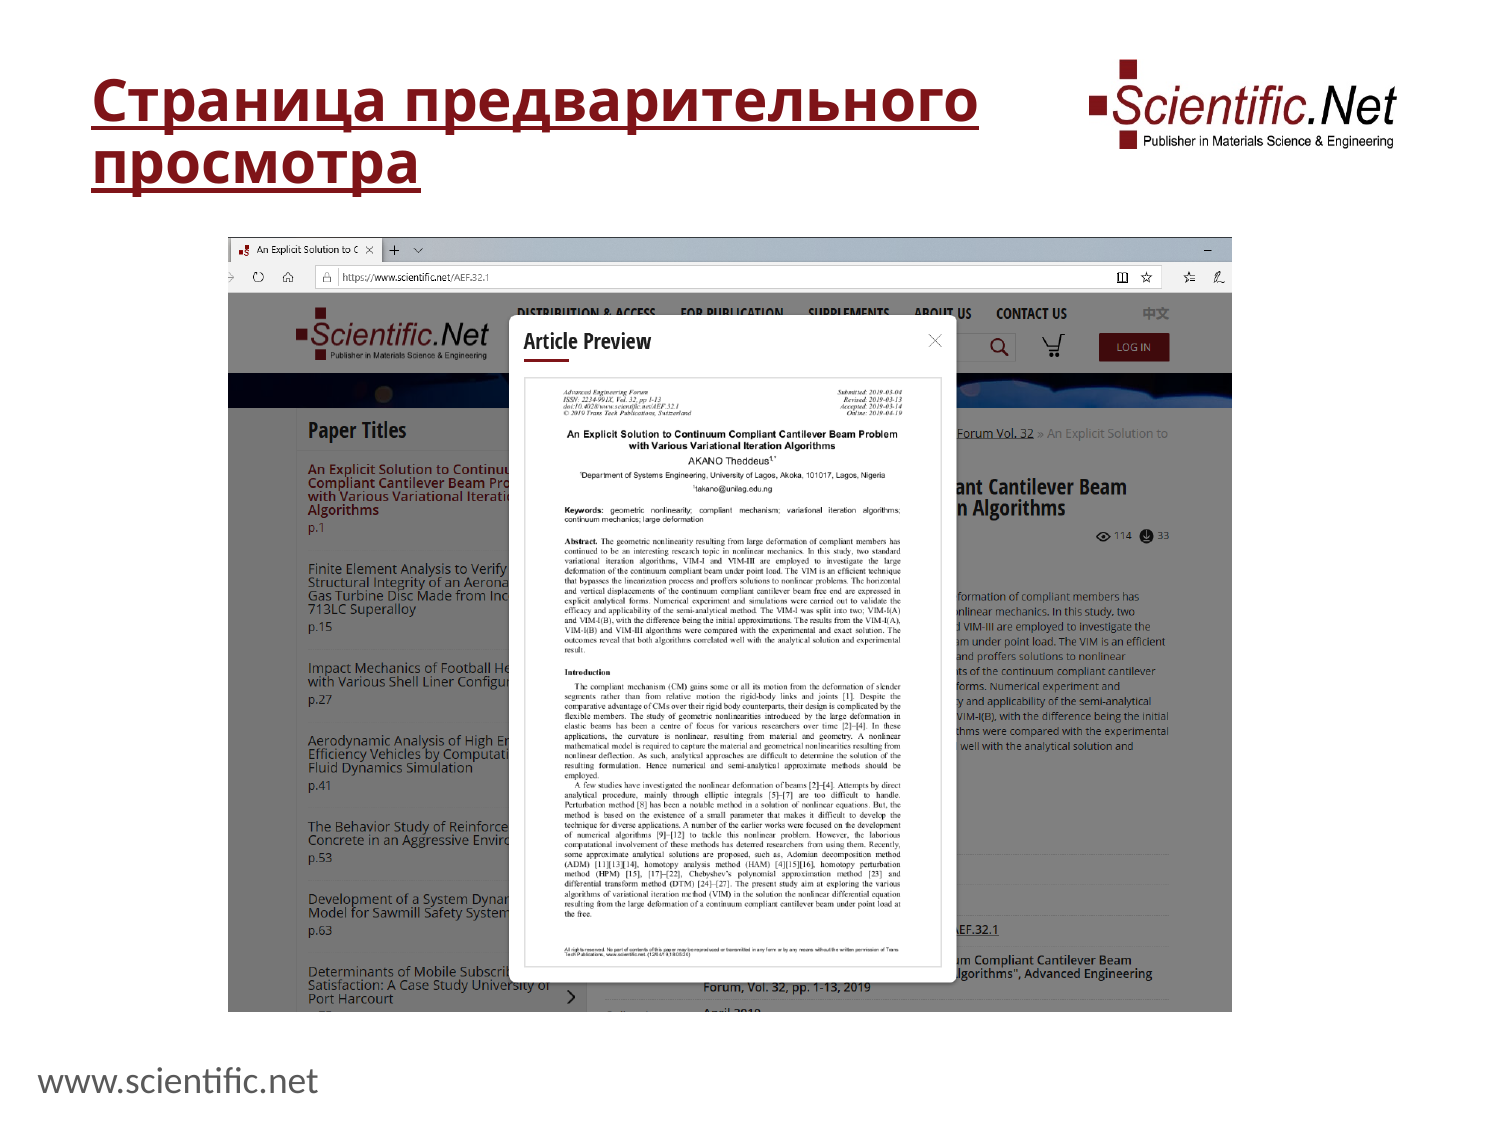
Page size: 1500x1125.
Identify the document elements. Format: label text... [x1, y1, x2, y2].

picture [1089, 59, 1397, 149]
text_box www.scientific.net [22, 1048, 339, 1109]
title Страница предварительного просмотра [76, 59, 1272, 278]
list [227, 237, 1232, 1012]
